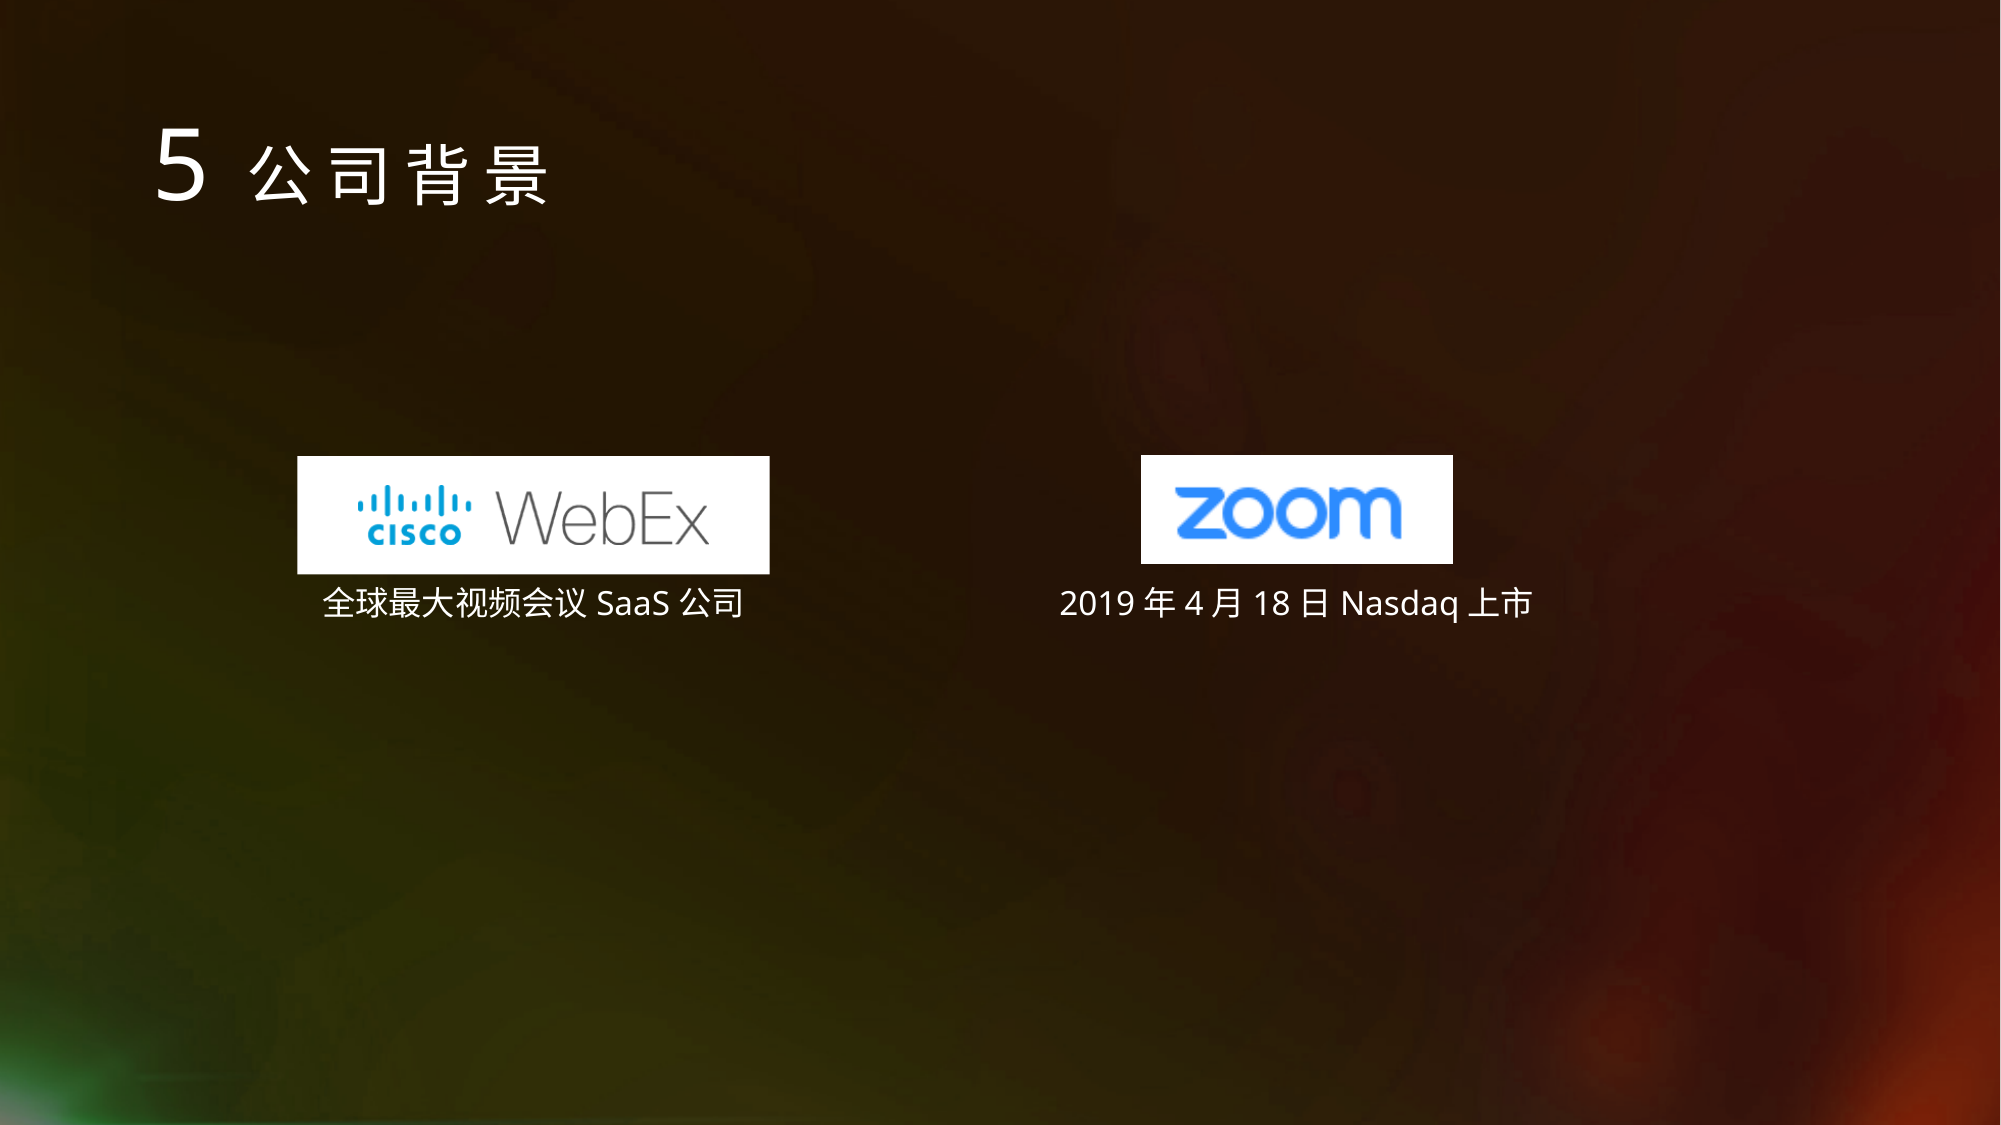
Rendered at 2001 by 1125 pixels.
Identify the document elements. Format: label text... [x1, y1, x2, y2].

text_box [276, 456, 791, 631]
title 5公司背景 [137, 59, 1863, 278]
picture [0, 0, 2001, 1125]
text_box 2019年4月18日Nasdaq上市 [1040, 574, 1554, 629]
